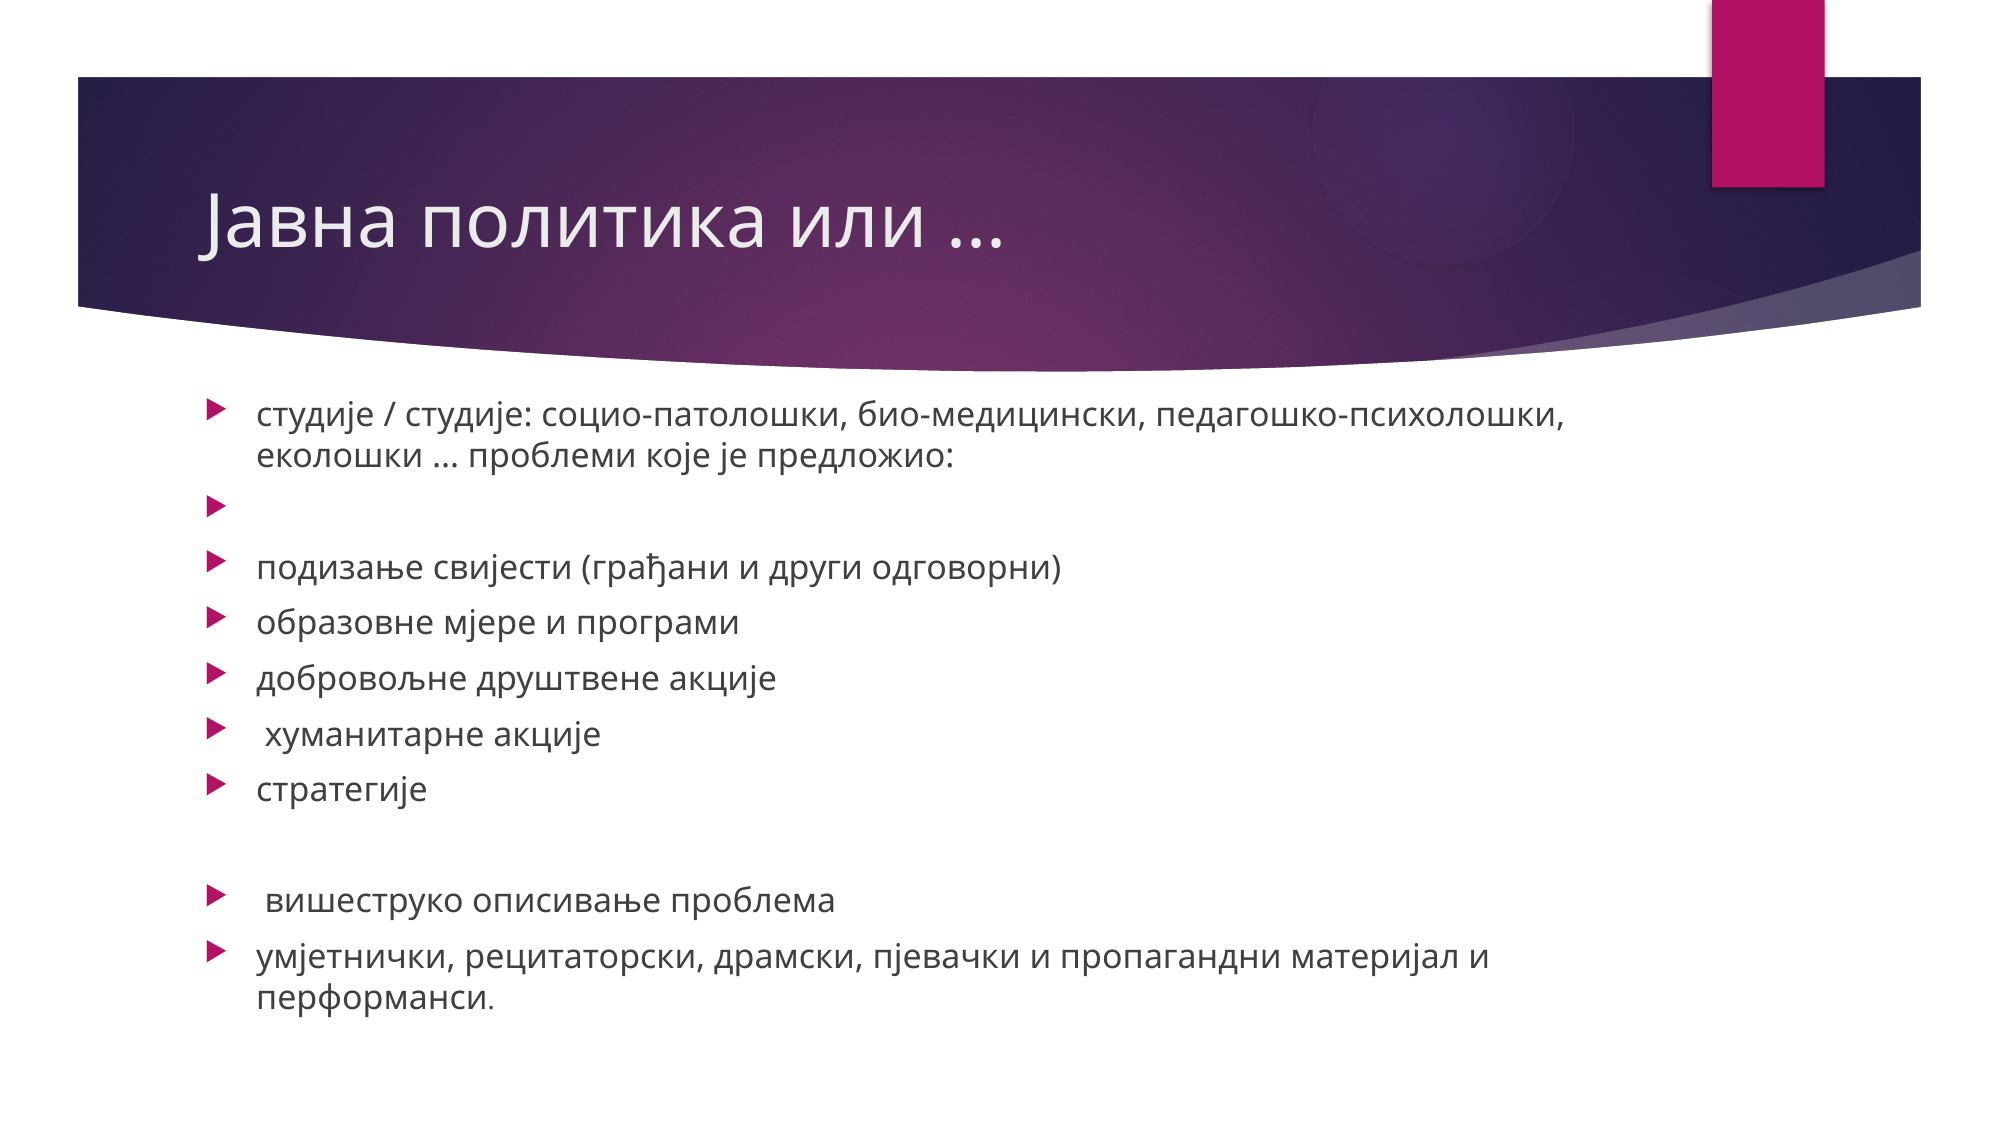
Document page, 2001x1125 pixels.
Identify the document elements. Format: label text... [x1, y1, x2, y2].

list студије / студије: социо-патолошки, био-медицински, педагошко-психолошки, еколошки ... проблеми које је предложио: подизање свијести (грађани и други одговорни) образовне мјере и програми добровољне друштвене акције хуманитарне акције стратегије вишеструко описивање проблема умјетнички, рецитаторски, драмски, пјевачки и пропагандни материјал и перформанси. [189, 385, 1638, 1027]
title Јавна политика или ... [189, 159, 1627, 276]
